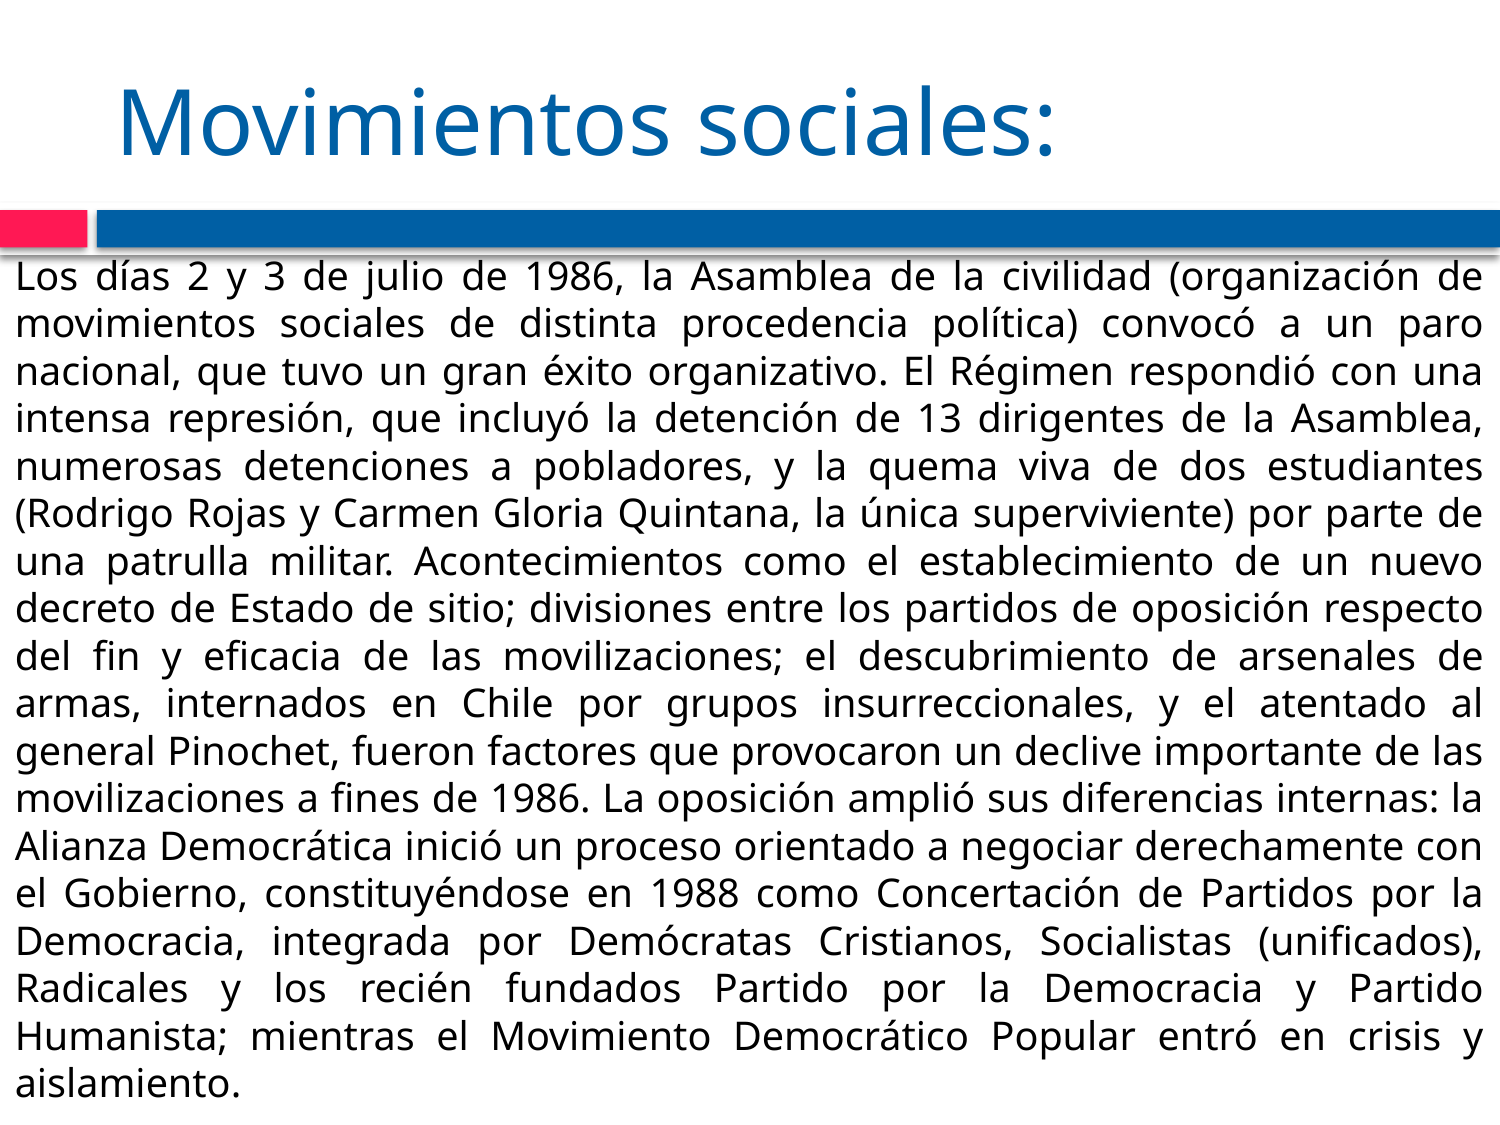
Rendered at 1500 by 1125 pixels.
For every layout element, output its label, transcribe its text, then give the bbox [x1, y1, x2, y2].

list Los días 2 y 3 de julio de 1986, la Asamblea de la civilidad (organización de movimientos sociales de distinta procedencia política) convocó a un paro nacional, que tuvo un gran éxito organizativo. El Régimen respondió con una intensa represión, que incluyó la detención de 13 dirigentes de la Asamblea, numerosas detenciones a pobladores, y la quema viva de dos estudiantes (Rodrigo Rojas y Carmen Gloria Quintana, la única superviviente) por parte de una patrulla militar. Acontecimientos como el establecimiento de un nuevo decreto de Estado de sitio; divisiones entre los partidos de oposición respecto del fin y eficacia de las movilizaciones; el descubrimiento de arsenales de armas, internados en Chile por grupos insurreccionales, y el atentado al general Pinochet, fueron factores que provocaron un declive importante de las movilizaciones a fines de 1986. La oposición amplió sus diferencias internas: la Alianza Democrática inició un proceso orientado a negociar derechamente con el Gobierno, constituyéndose en 1988 como Concertación de Partidos por la Democracia, integrada por Demócratas Cristianos, Socialistas (unificados), Radicales y los recién fundados Partido por la Democracia y Partido Humanista; mientras el Movimiento Democrático Popular entró en crisis y aislamiento. [0, 243, 1500, 1094]
title Movimientos sociales: [100, 37, 1438, 200]
